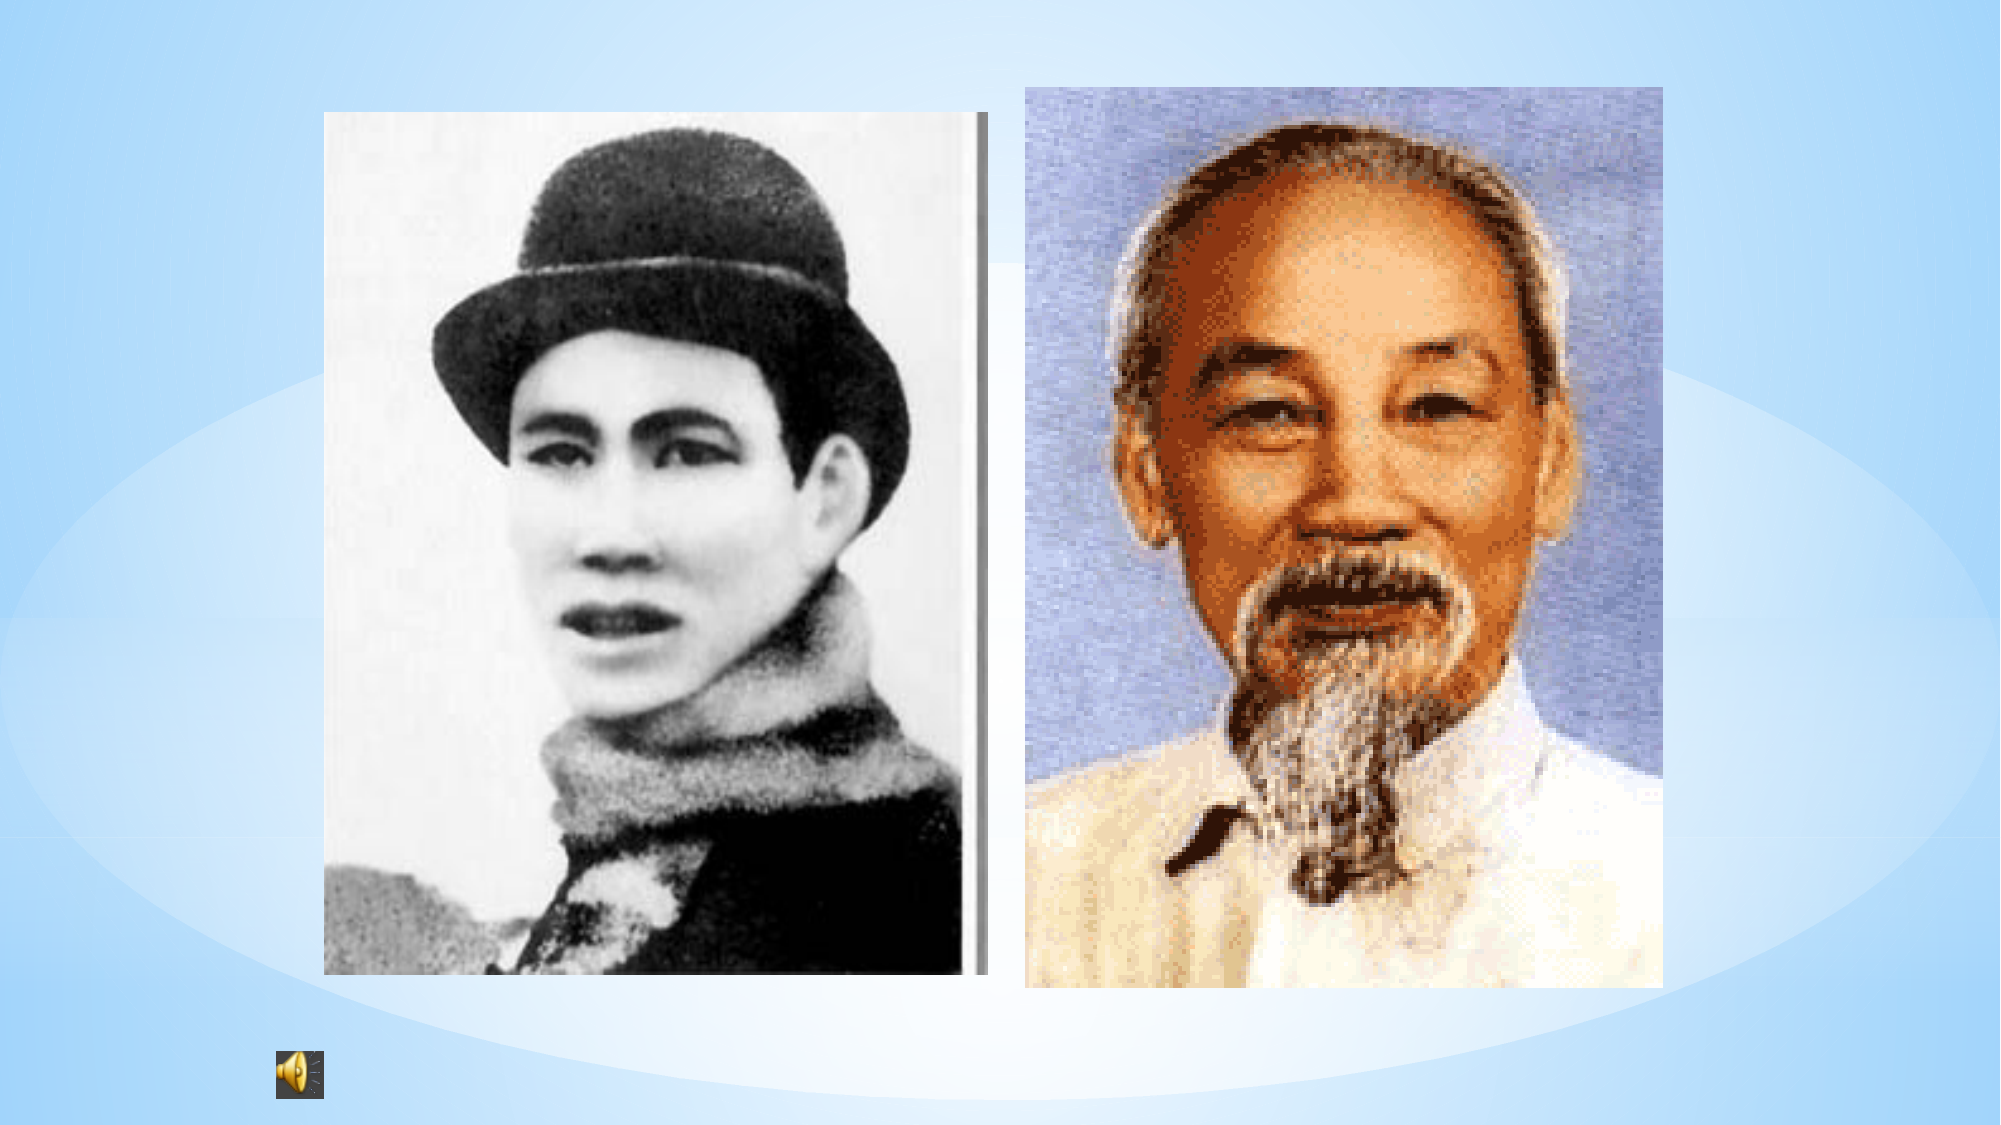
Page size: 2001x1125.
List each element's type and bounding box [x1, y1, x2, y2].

picture [274, 1049, 326, 1101]
picture [1024, 87, 1663, 988]
picture [324, 112, 988, 976]
